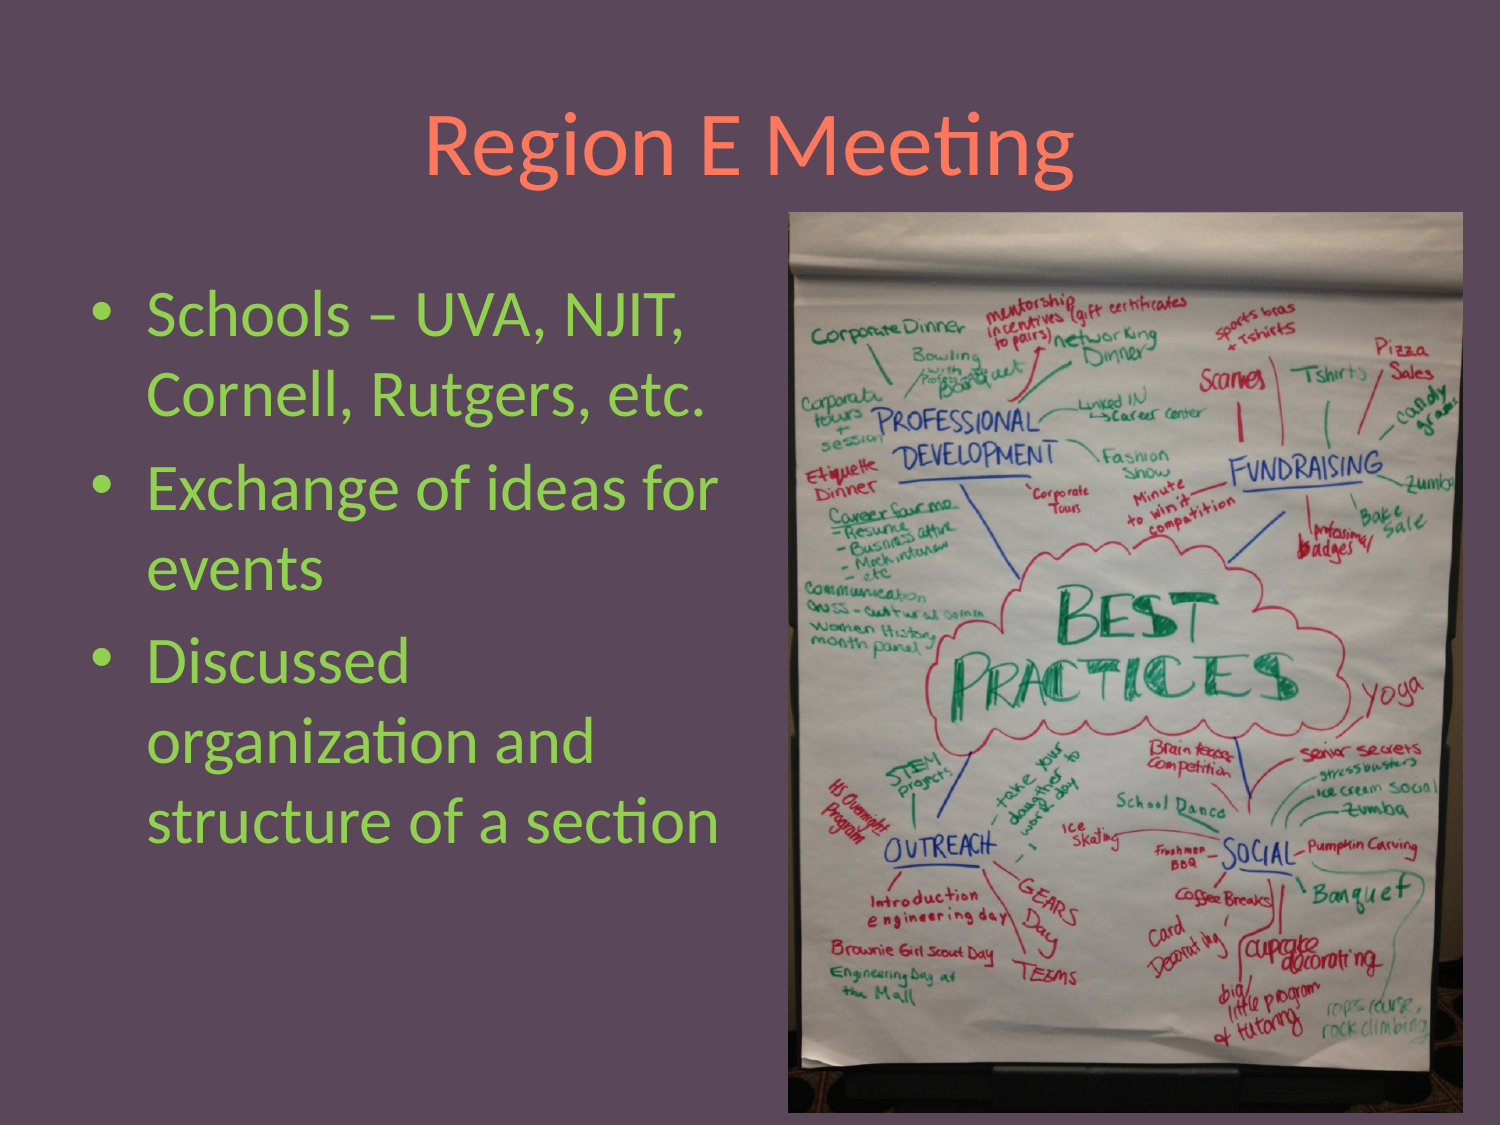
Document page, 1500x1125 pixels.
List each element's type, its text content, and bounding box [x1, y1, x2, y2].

list Schools – UVA, NJIT, Cornell, Rutgers, etc. Exchange of ideas for events Discussed organization and structure of a section [75, 262, 775, 1005]
picture [674, 213, 1500, 1112]
title Region E Meeting [75, 45, 1425, 233]
